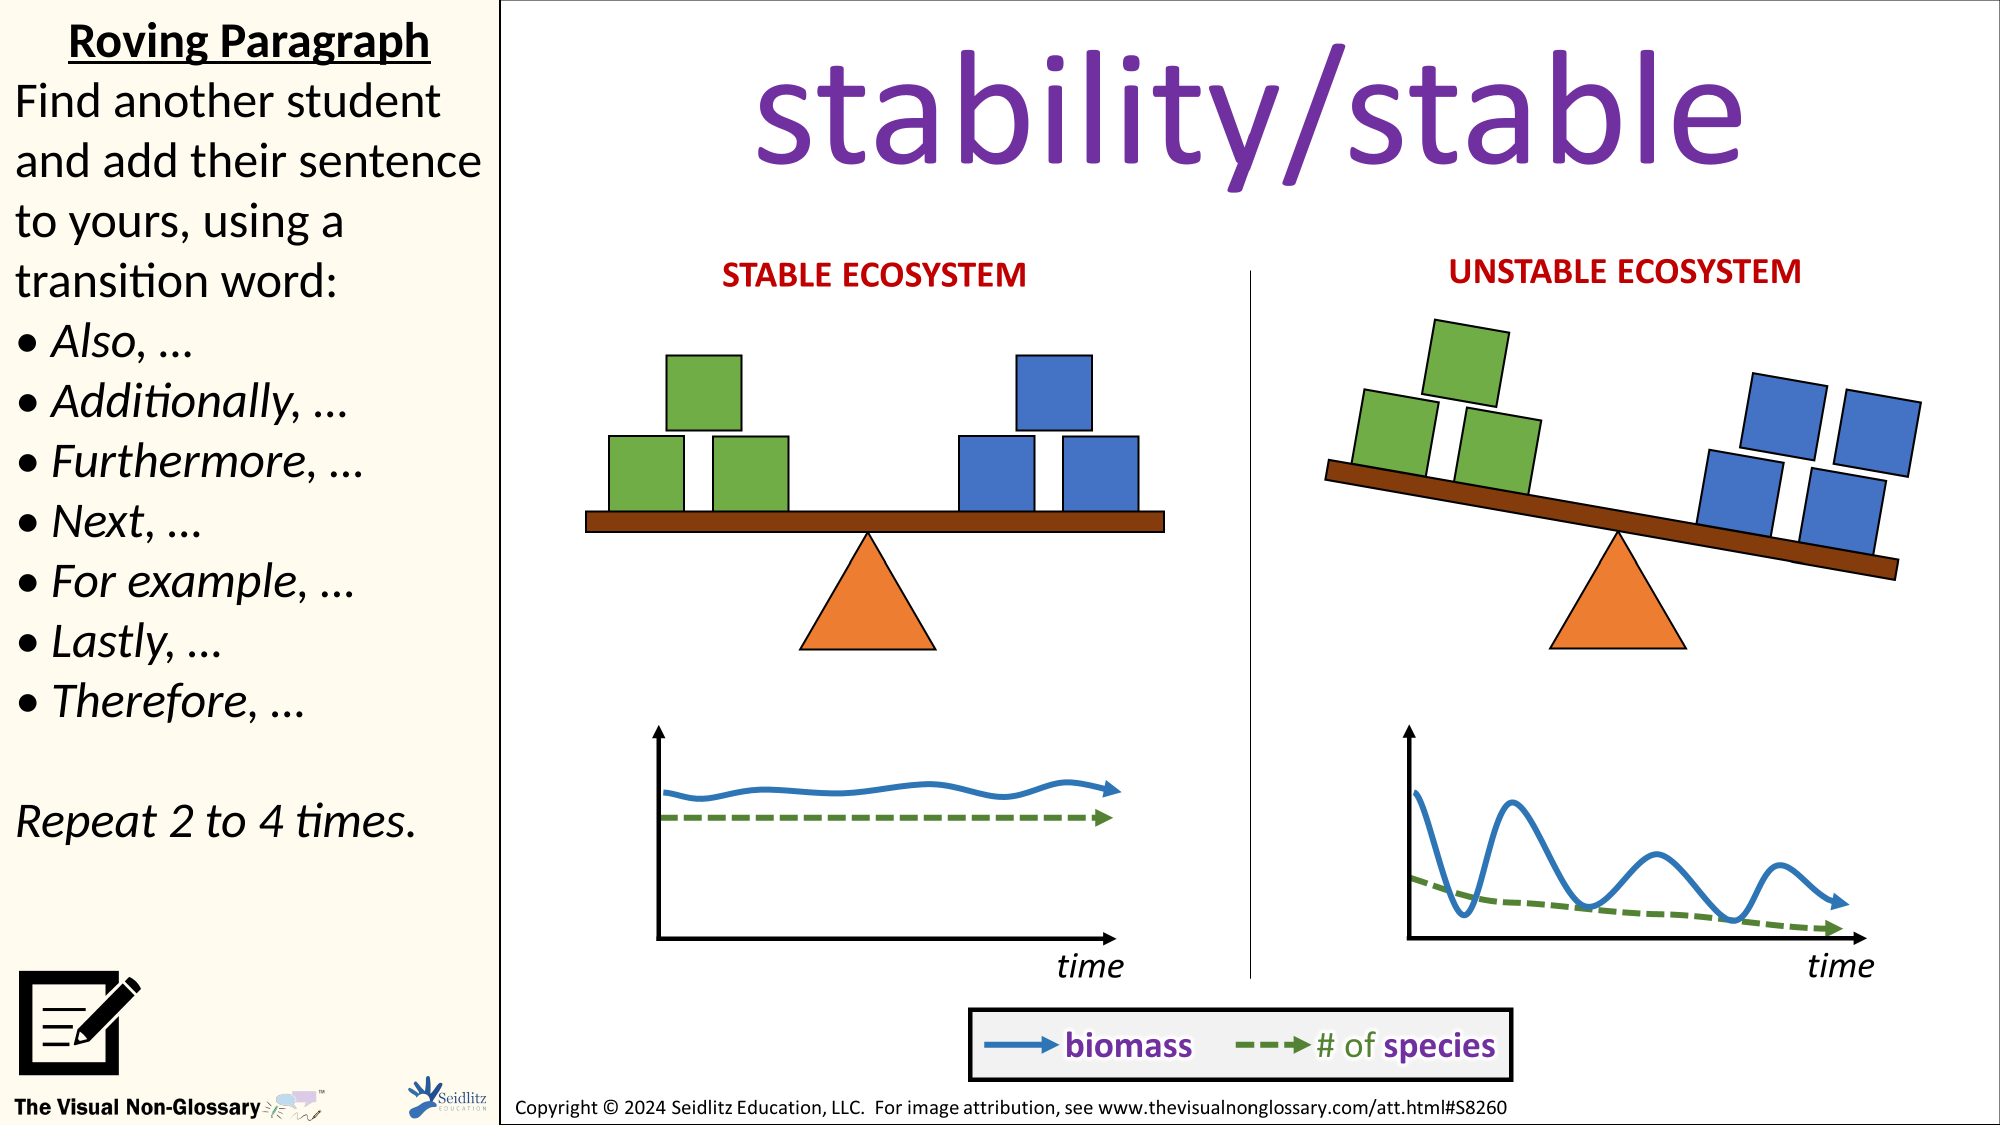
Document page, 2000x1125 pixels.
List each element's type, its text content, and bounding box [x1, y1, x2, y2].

picture [499, 0, 2000, 1125]
text_box Find another student and add their sentence to yours, using a transition word:​ • Also, … • Additionally, … • Furthermore, … • Next, … • For example, … • Lastly, … • Therefore, … Repeat 2 to 4 times. [0, 59, 494, 855]
text_box Roving Paragraph​ [53, 0, 446, 59]
picture [0, 961, 328, 1125]
picture [403, 1073, 495, 1125]
